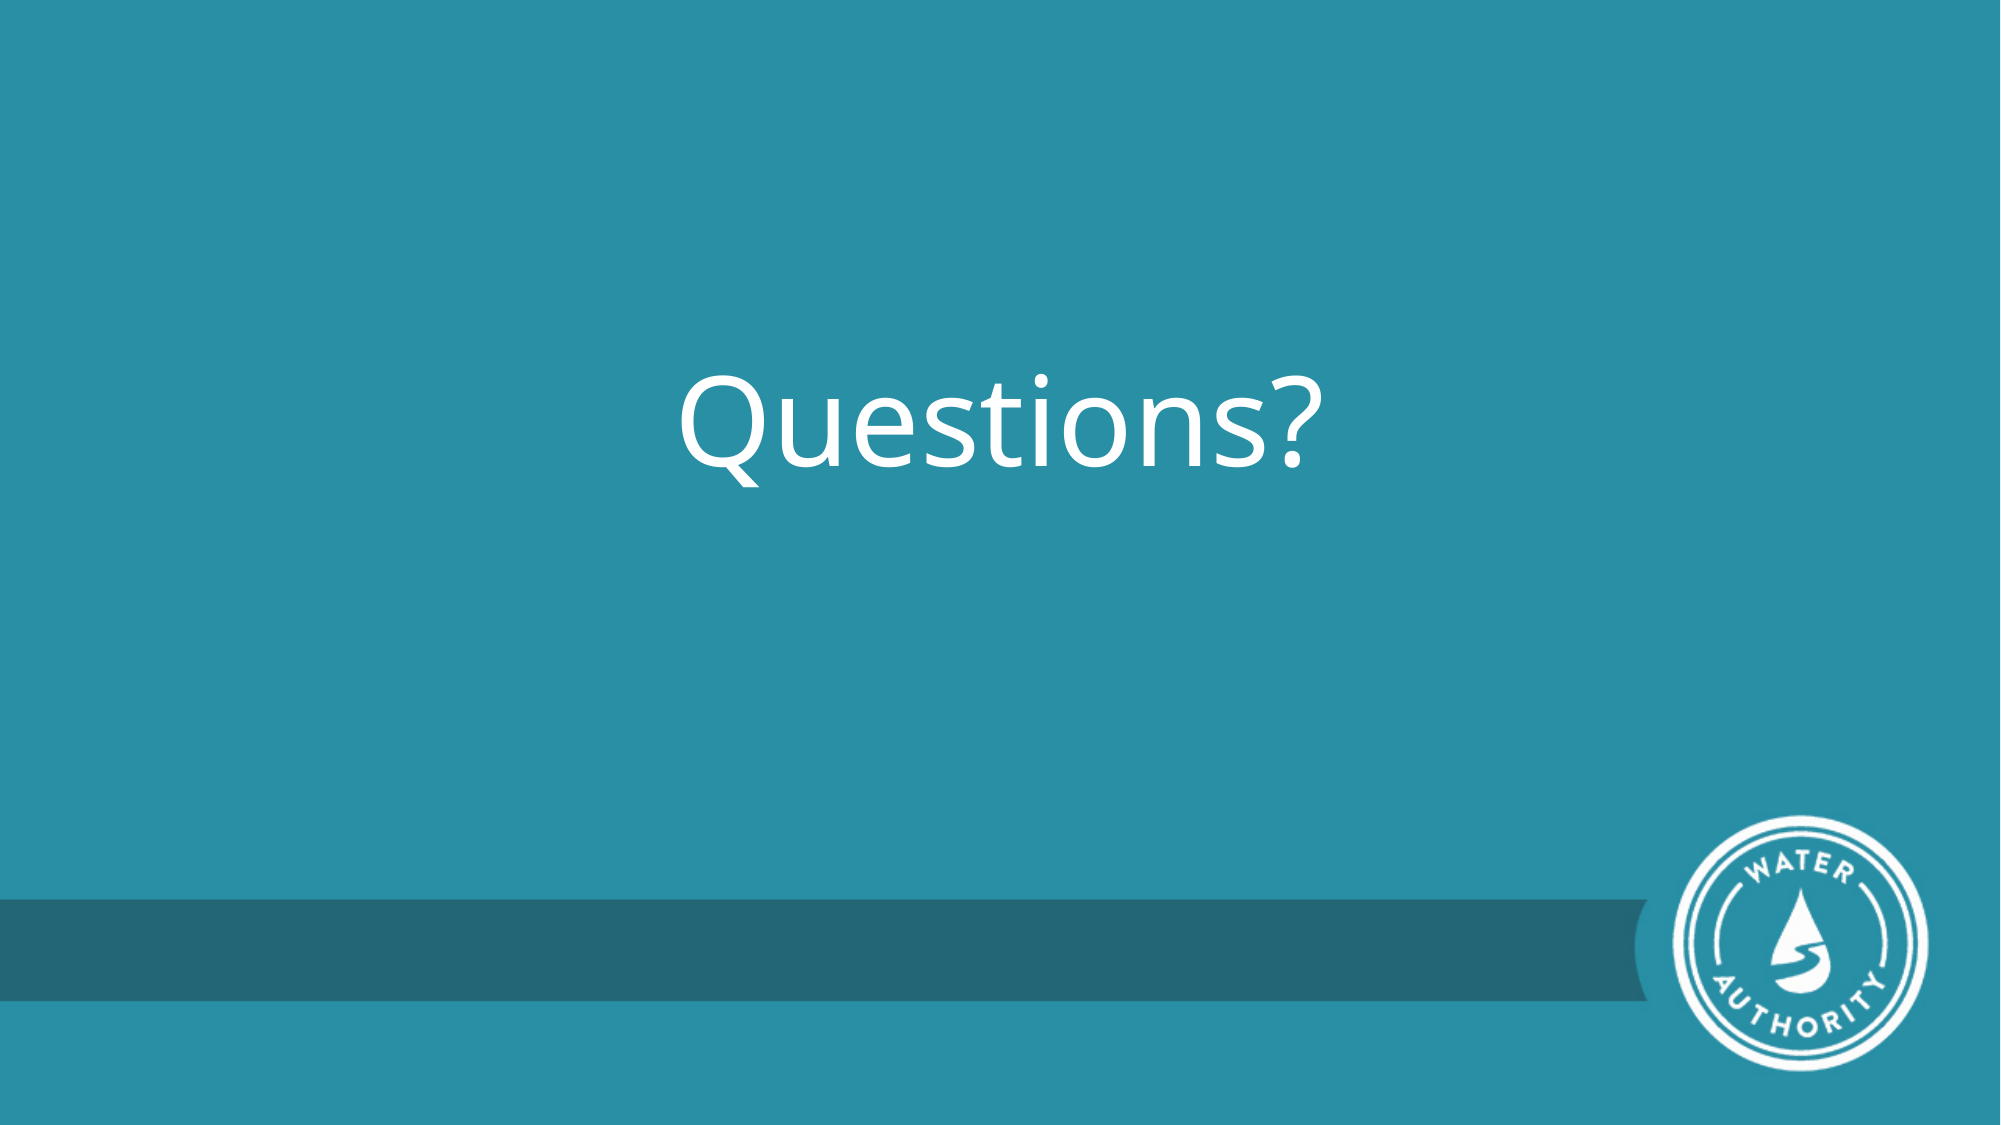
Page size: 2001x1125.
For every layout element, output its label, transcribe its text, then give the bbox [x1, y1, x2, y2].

text_box Questions? [137, 59, 1863, 501]
picture [0, 0, 2001, 1125]
